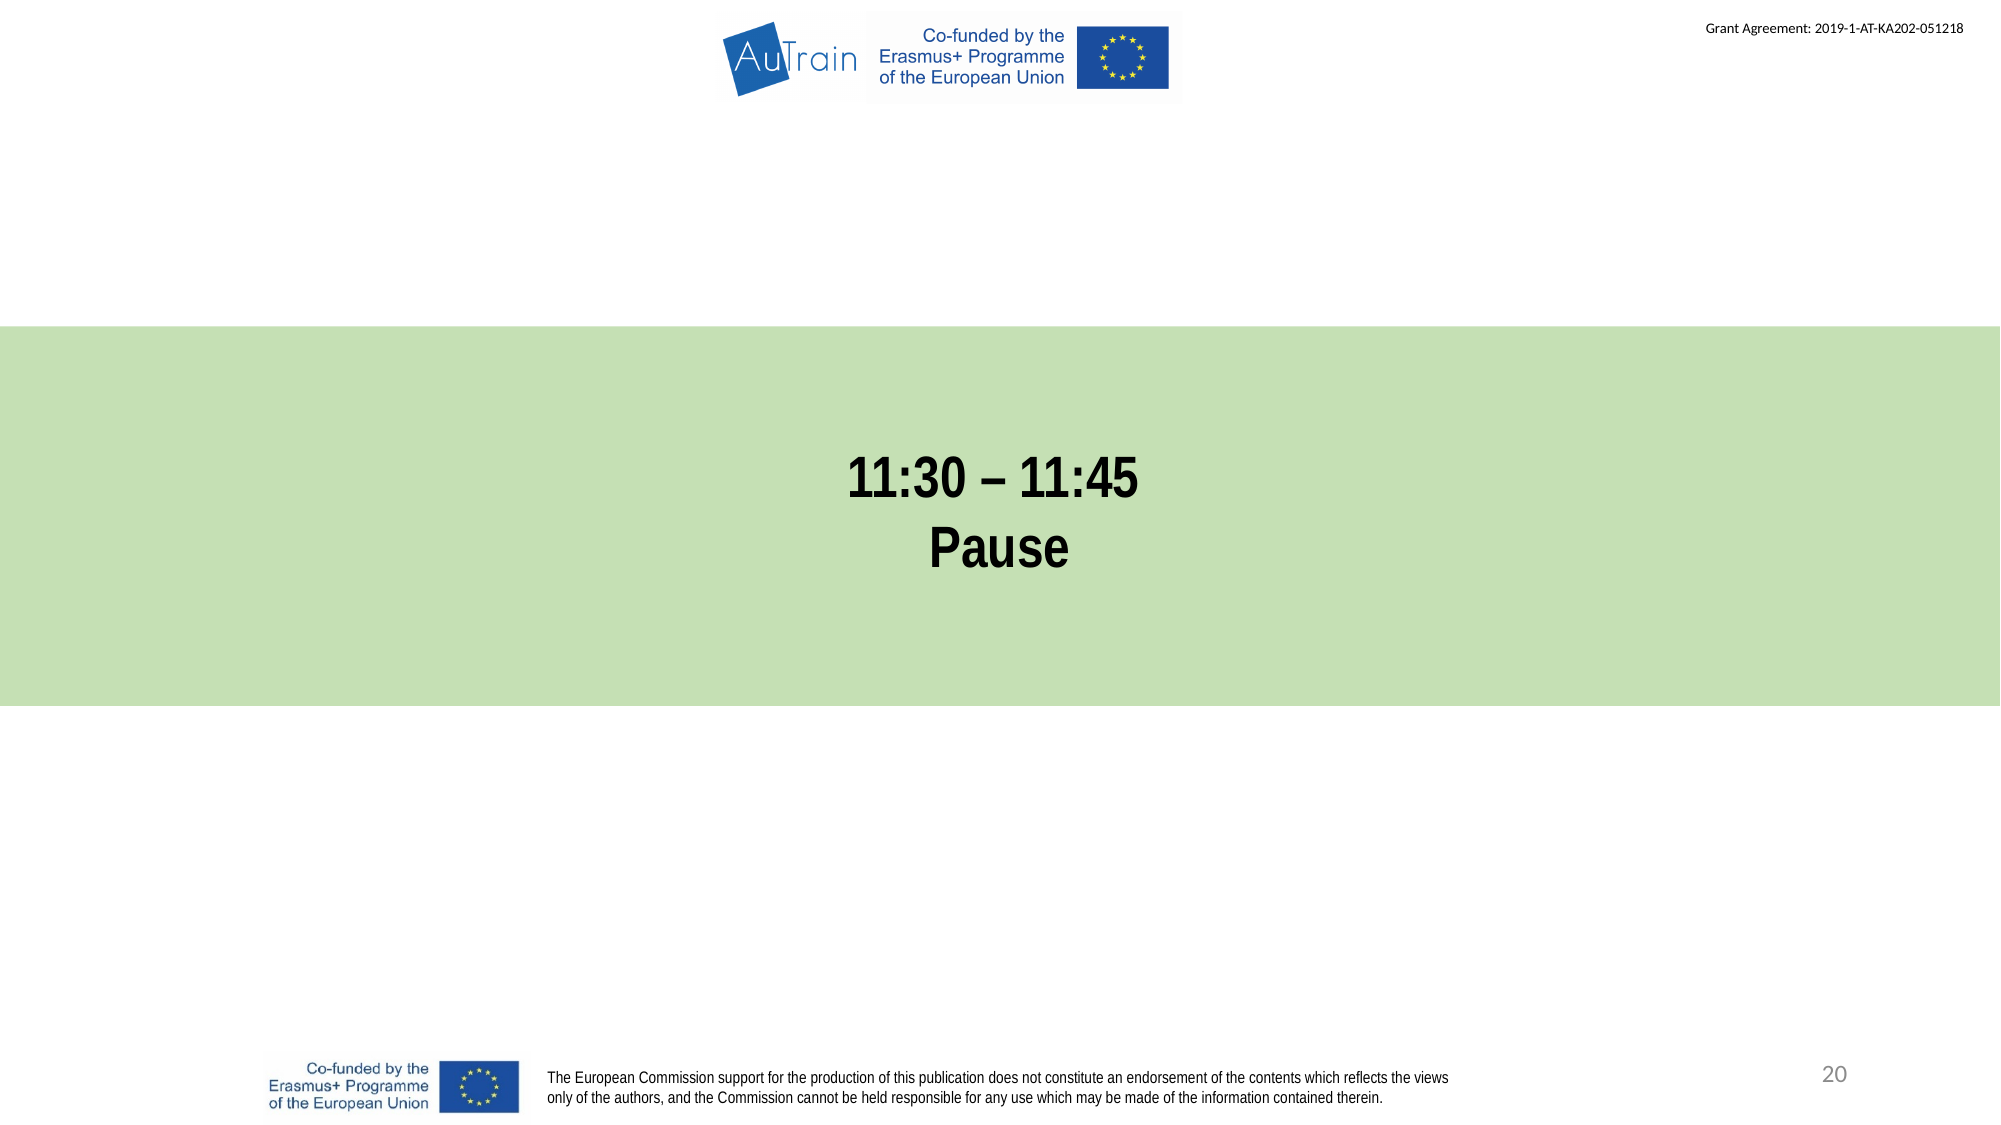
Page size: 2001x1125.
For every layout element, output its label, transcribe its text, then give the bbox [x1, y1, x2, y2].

text_box 11:30 – 11:45 Pause [0, 326, 2000, 706]
slide_number 20 [1412, 1042, 1863, 1103]
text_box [263, 1051, 1470, 1125]
picture [715, 11, 1183, 104]
